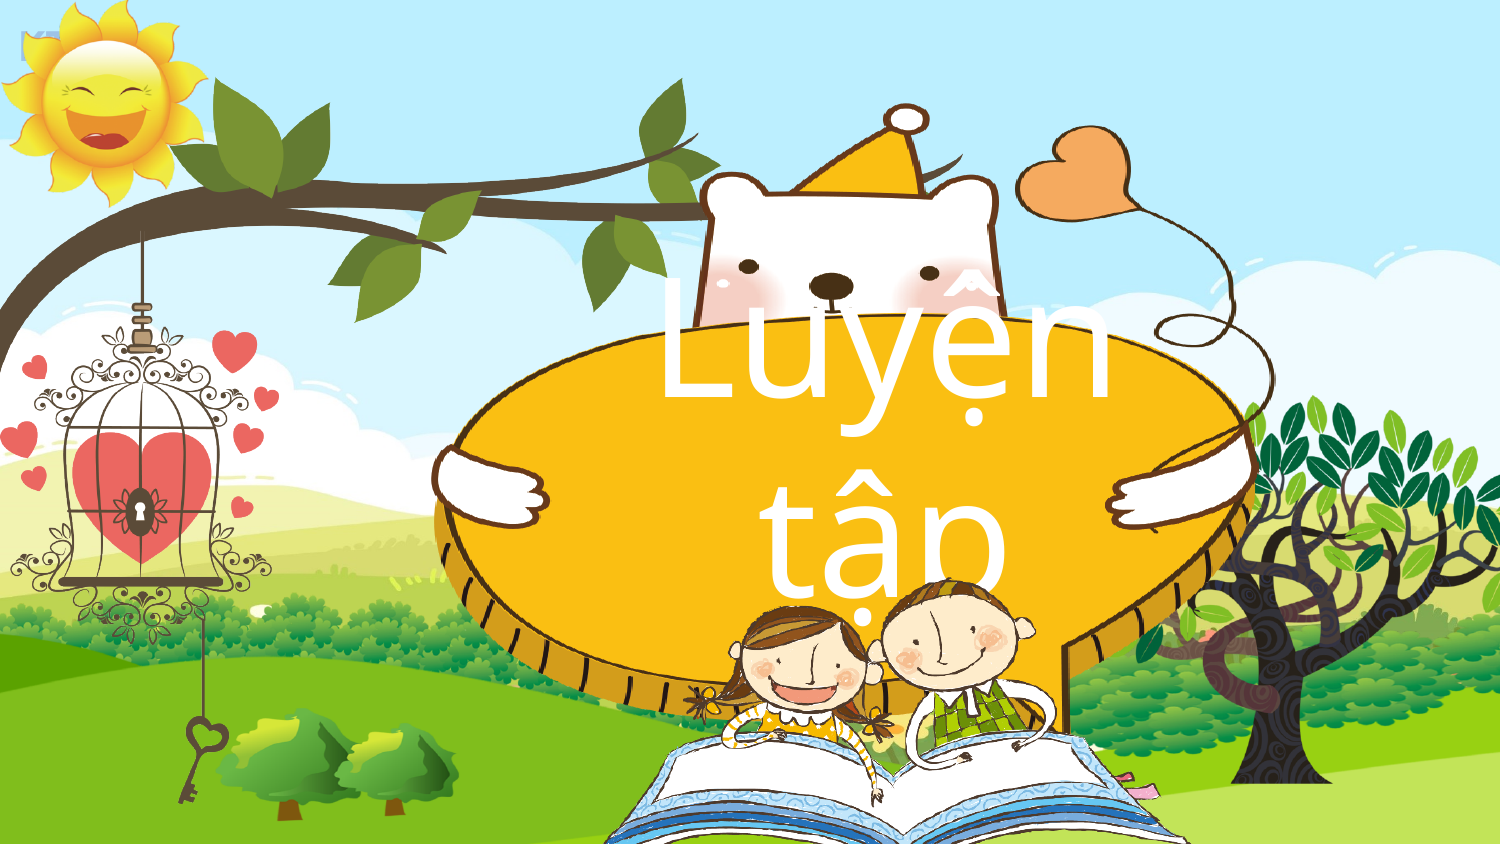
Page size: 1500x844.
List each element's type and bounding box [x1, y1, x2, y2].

picture [0, 0, 1500, 844]
text_box [431, 103, 1276, 779]
